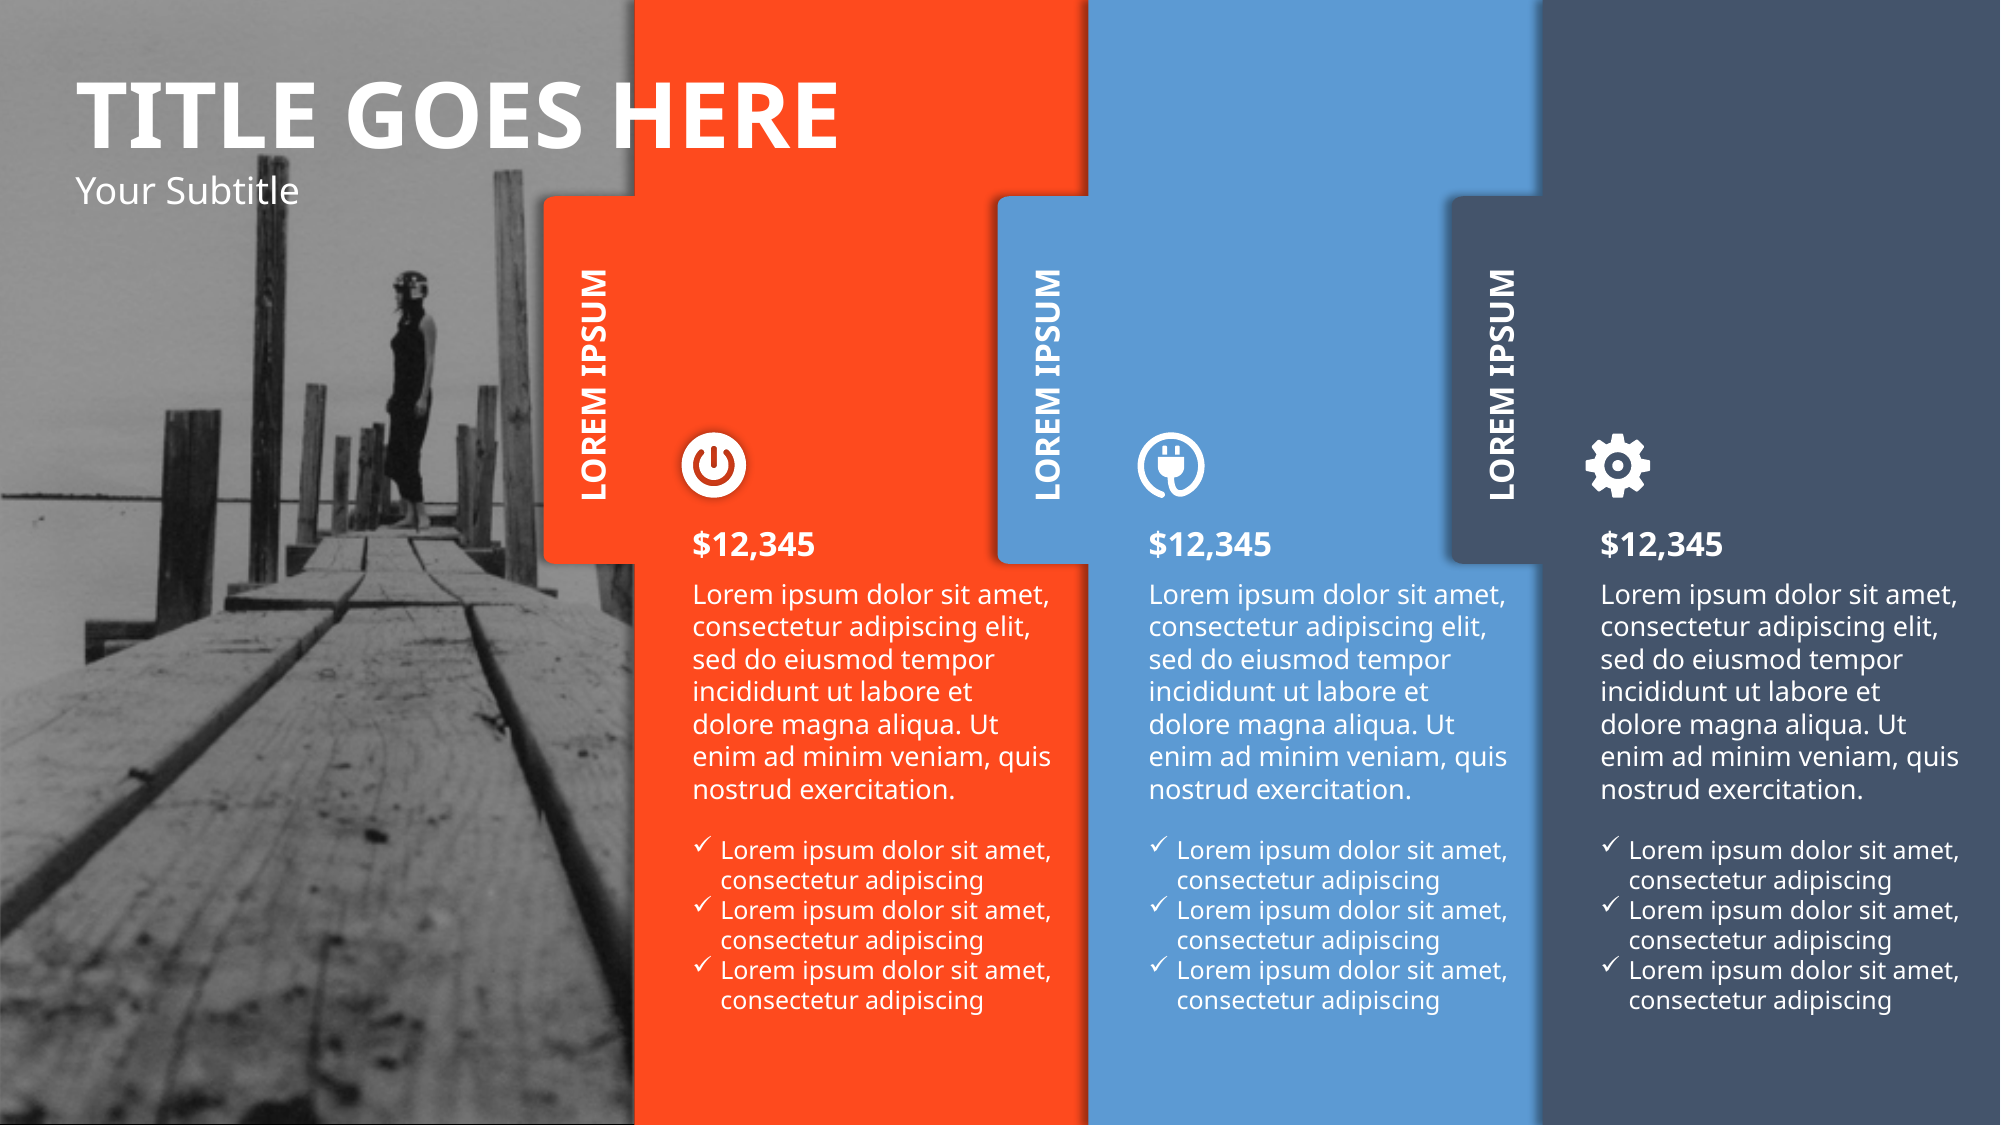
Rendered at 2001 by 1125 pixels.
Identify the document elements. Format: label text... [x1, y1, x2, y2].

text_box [543, 0, 997, 1125]
text_box TITLE GOES HERE Your Subtitle [60, 49, 543, 220]
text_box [1585, 433, 1651, 498]
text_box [997, 0, 1451, 1125]
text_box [1451, 0, 2000, 1125]
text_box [1137, 432, 1205, 498]
text_box [0, 0, 543, 1125]
